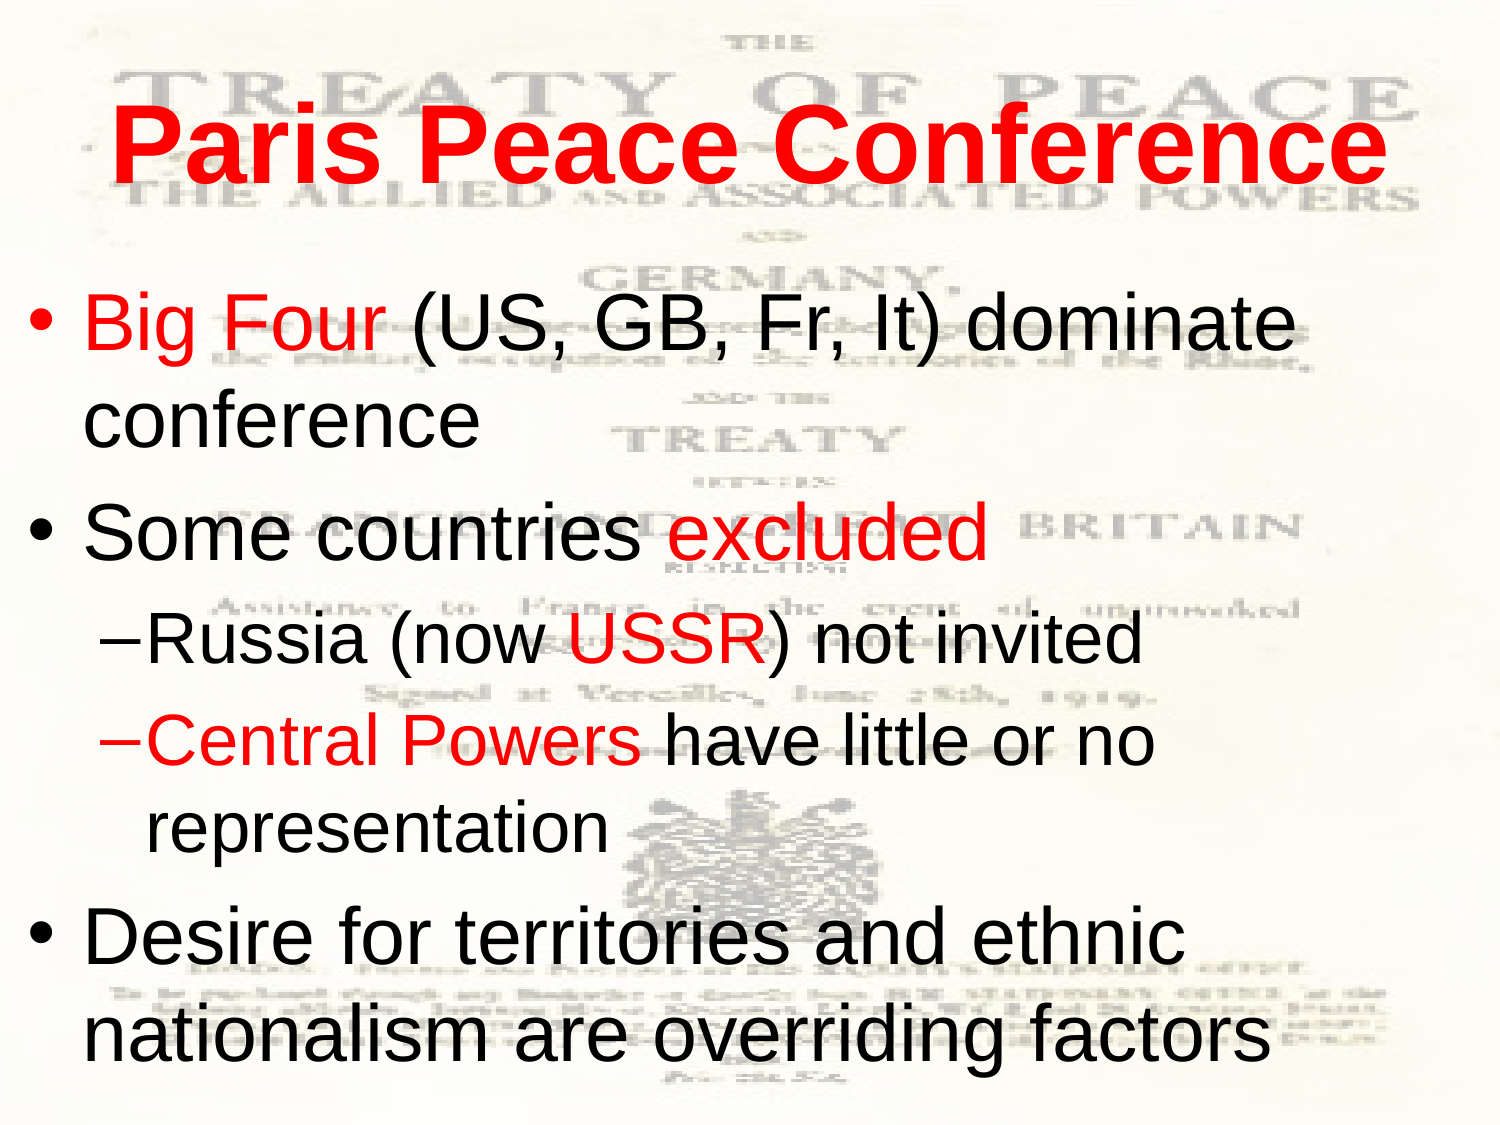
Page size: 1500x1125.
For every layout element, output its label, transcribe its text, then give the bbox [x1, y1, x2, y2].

title Paris Peace Conference [75, 45, 1425, 233]
list Big Four (US, GB, Fr, It) dominate conference Some countries excluded Russia (now USSR) not invited Central Powers have little or no representation Desire for territories and ethnic nationalism are overriding factors [12, 262, 1488, 1088]
